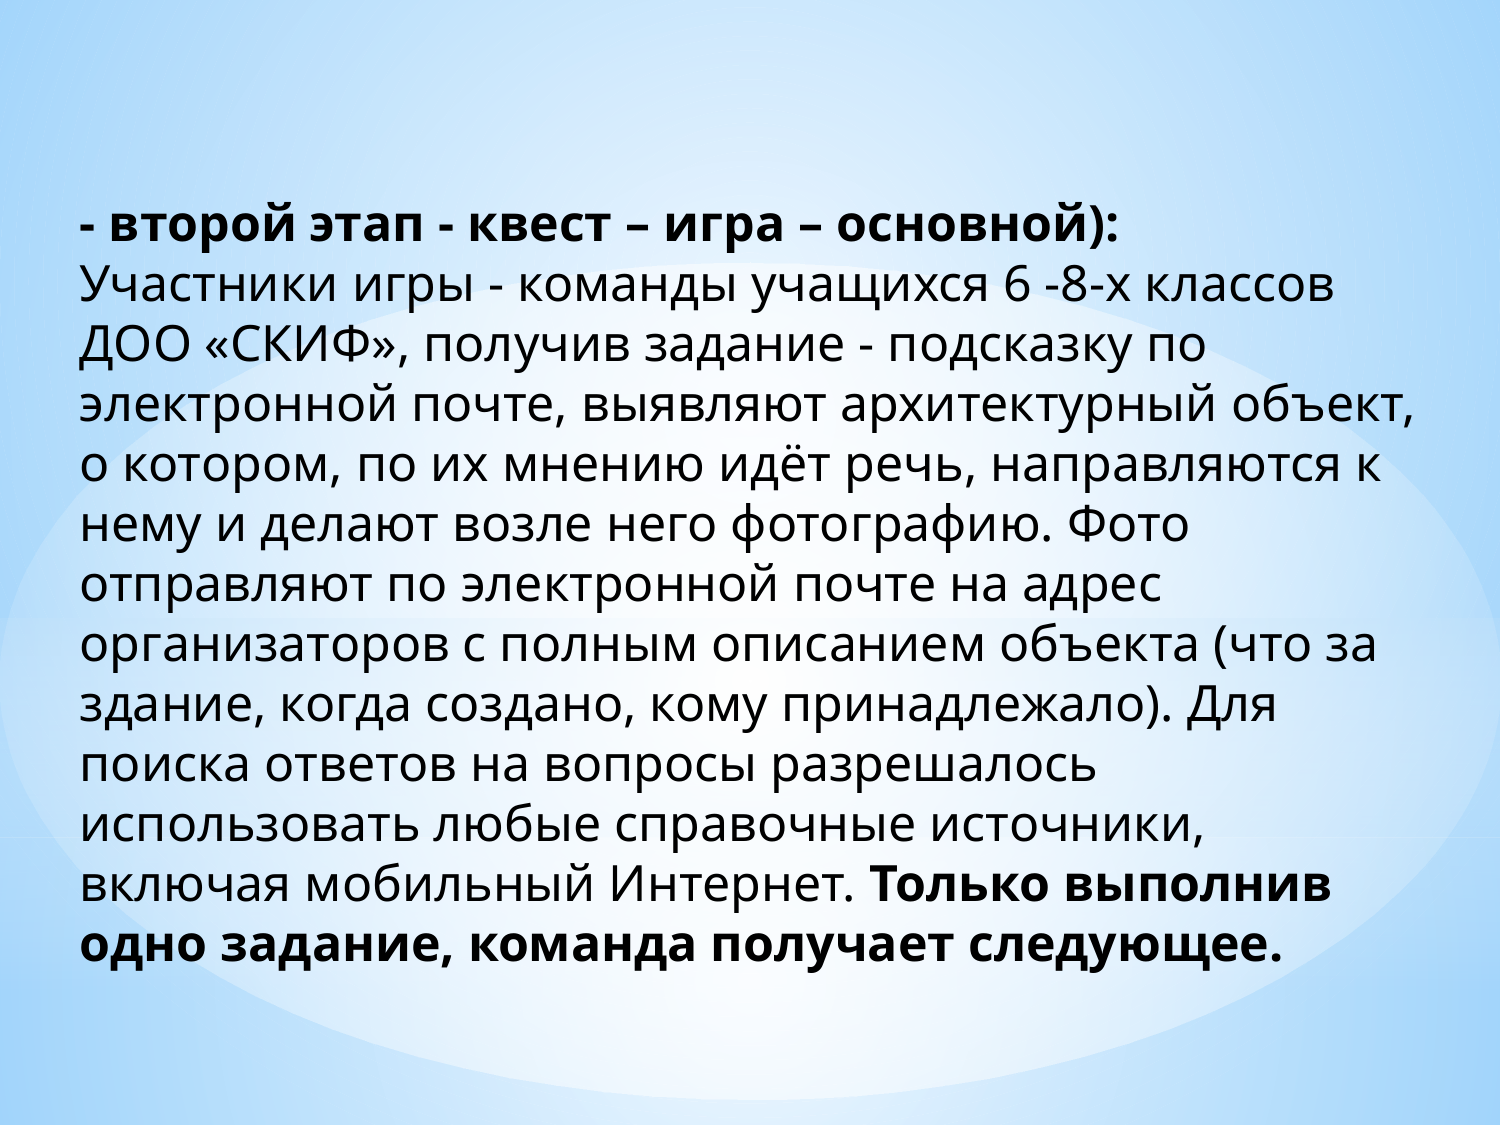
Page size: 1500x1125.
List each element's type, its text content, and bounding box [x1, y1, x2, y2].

text_box - второй этап - квест – игра – основной): Участники игры - команды учащихся 6 -8-х классов ДОО «СКИФ», получив задание - подсказку по электронной почте, выявляют архитектурный объект, о котором, по их мнению идёт речь, направляются к нему и делают возле него фотографию. Фото отправляют по электронной почте на адрес организаторов с полным описанием объекта (что за здание, когда создано, кому принадлежало). Для поиска ответов на вопросы разрешалось использовать любые справочные источники, включая мобильный Интернет. Только выполнив одно задание, команда получает следующее. [64, 184, 1436, 980]
